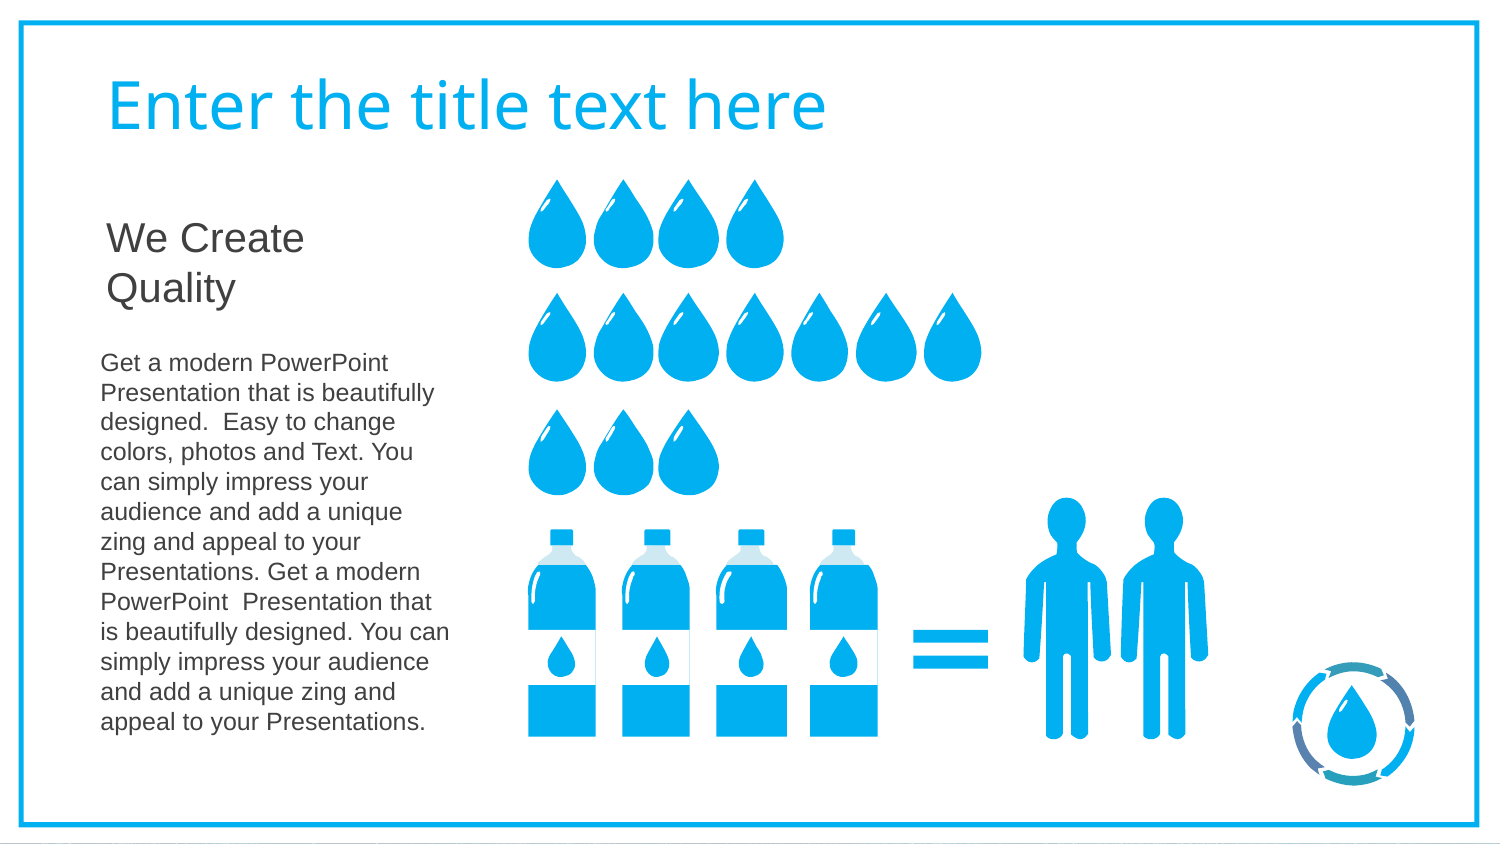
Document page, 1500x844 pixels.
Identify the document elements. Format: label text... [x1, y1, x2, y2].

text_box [527, 179, 1209, 741]
text_box Enter the title text here [91, 55, 1386, 150]
text_box We Create Quality [100, 210, 452, 311]
text_box Get a modern PowerPoint Presentation that is beautifully designed. Easy to change colors, photos and Text. You can simply impress your audience and add a unique zing and appeal to your Presentations. Get a modern PowerPoint Presentation that is beautifully designed. You can simply impress your audience and add a unique zing and appeal to your Presentations. [85, 338, 471, 743]
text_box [1292, 661, 1415, 786]
